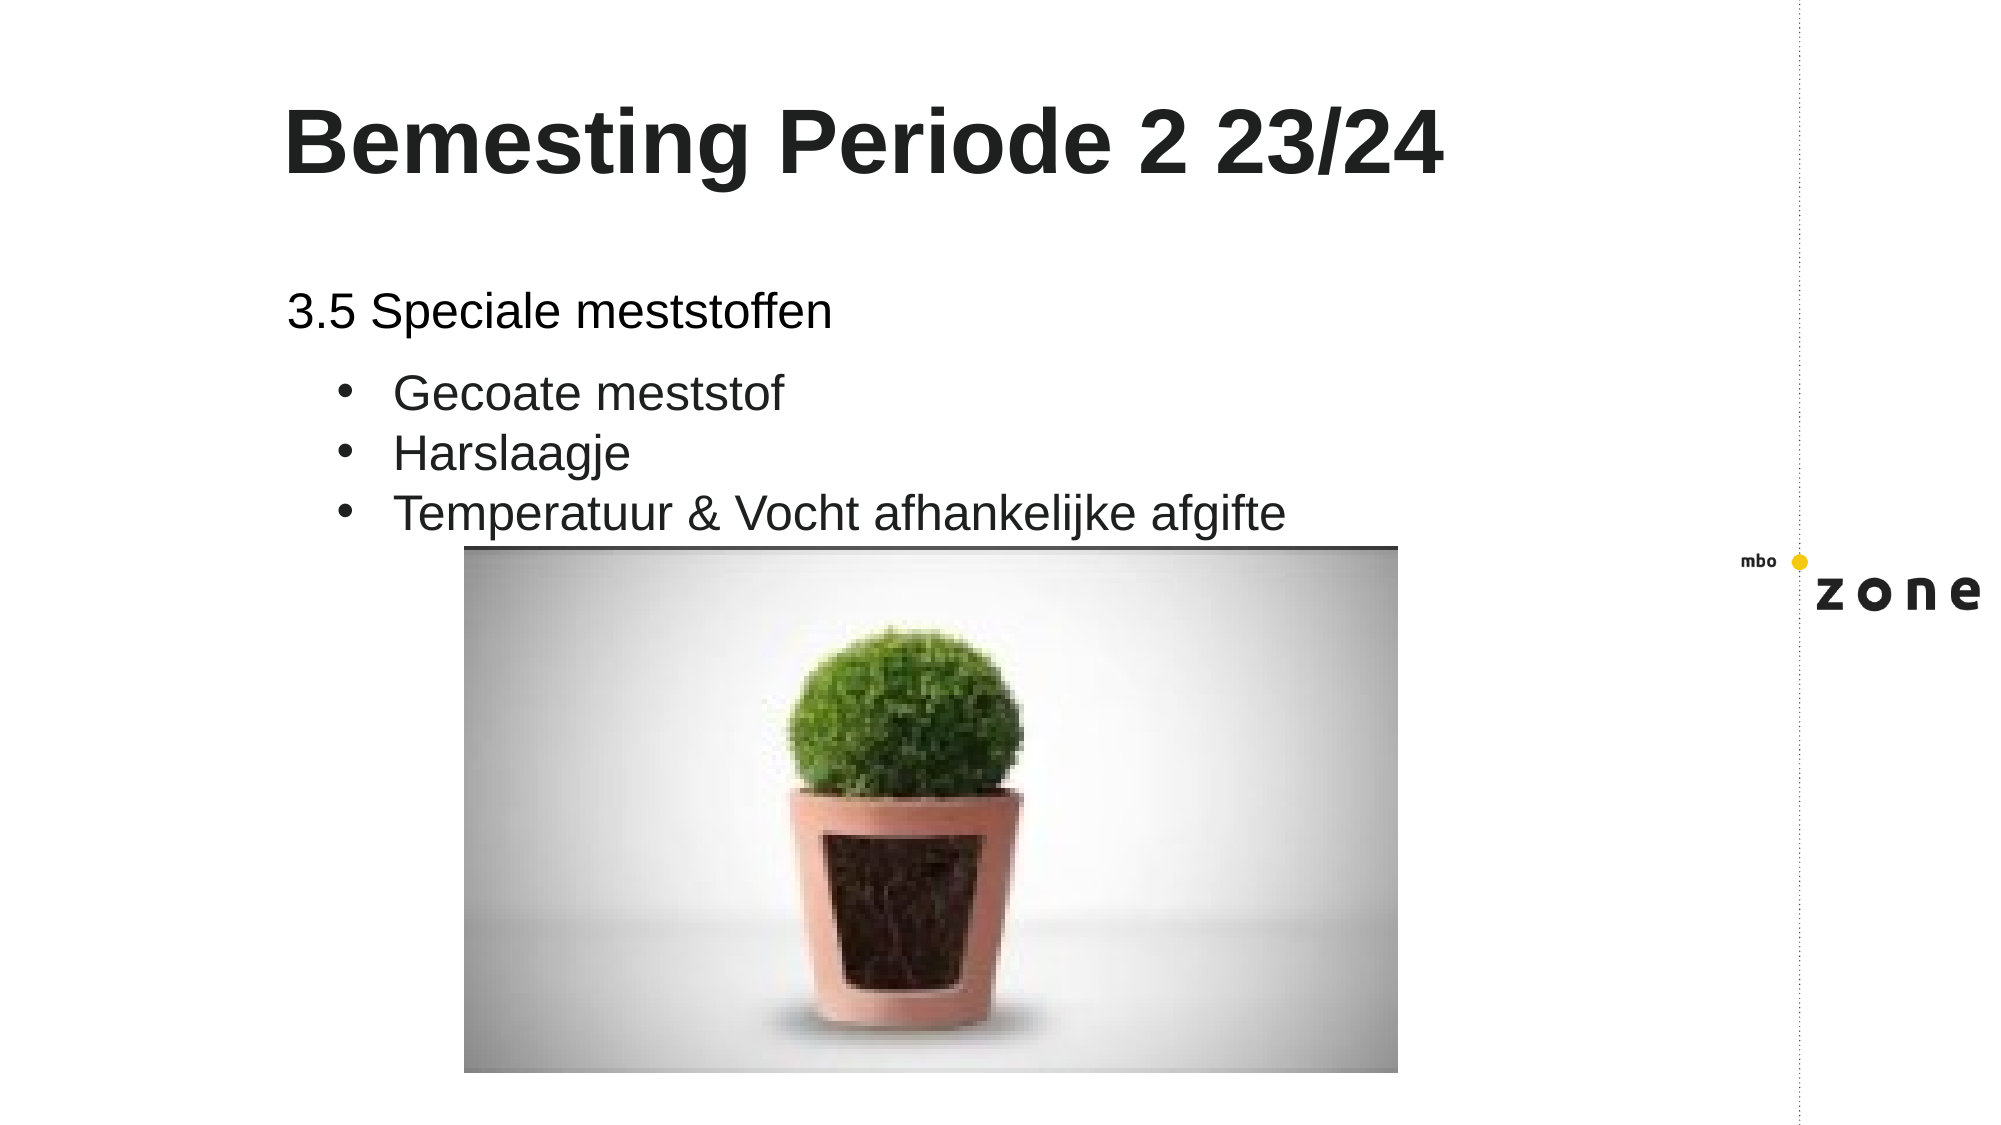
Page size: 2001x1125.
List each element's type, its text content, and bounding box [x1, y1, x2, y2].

title Bemesting Periode 2 23/24 [124, 94, 1607, 272]
picture [1596, 0, 2001, 1125]
text_box 3.5 Speciale meststoffen [272, 271, 1830, 347]
list Gecoate meststof Harslaagje Temperatuur & Vocht afhankelijke afgifte [336, 359, 1607, 1074]
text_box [463, 545, 1398, 1074]
